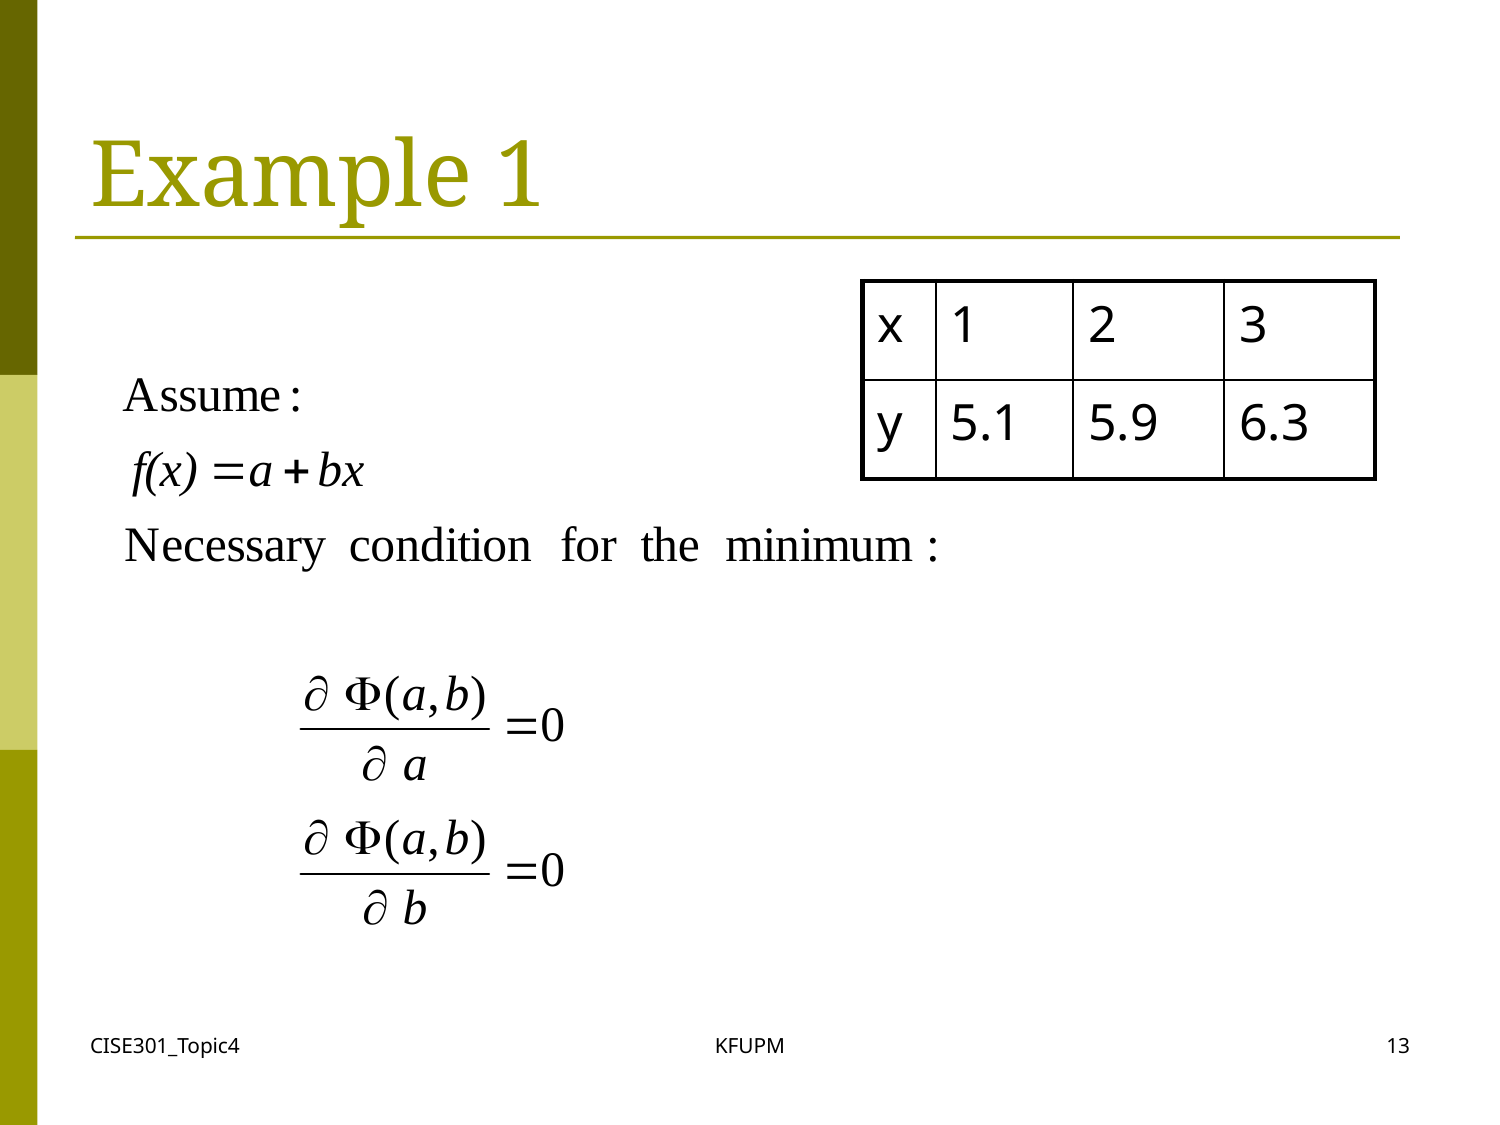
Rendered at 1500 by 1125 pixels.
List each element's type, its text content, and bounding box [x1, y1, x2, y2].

table_cell 5.9 [1074, 381, 1223, 477]
slide_number CISE301_Topic4 [74, 1024, 426, 1101]
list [114, 366, 944, 948]
footer KFUPM [512, 1024, 988, 1101]
slide_number 13 [1074, 1024, 1426, 1101]
table_cell 6.3 [1225, 381, 1373, 477]
title Example 1 [74, 45, 1426, 233]
table_header x [865, 283, 935, 365]
table_cell 5.1 [949, 381, 1072, 477]
table_header 1 [937, 283, 1072, 379]
table_header 3 [1225, 283, 1373, 379]
table_header 2 [1074, 283, 1223, 379]
